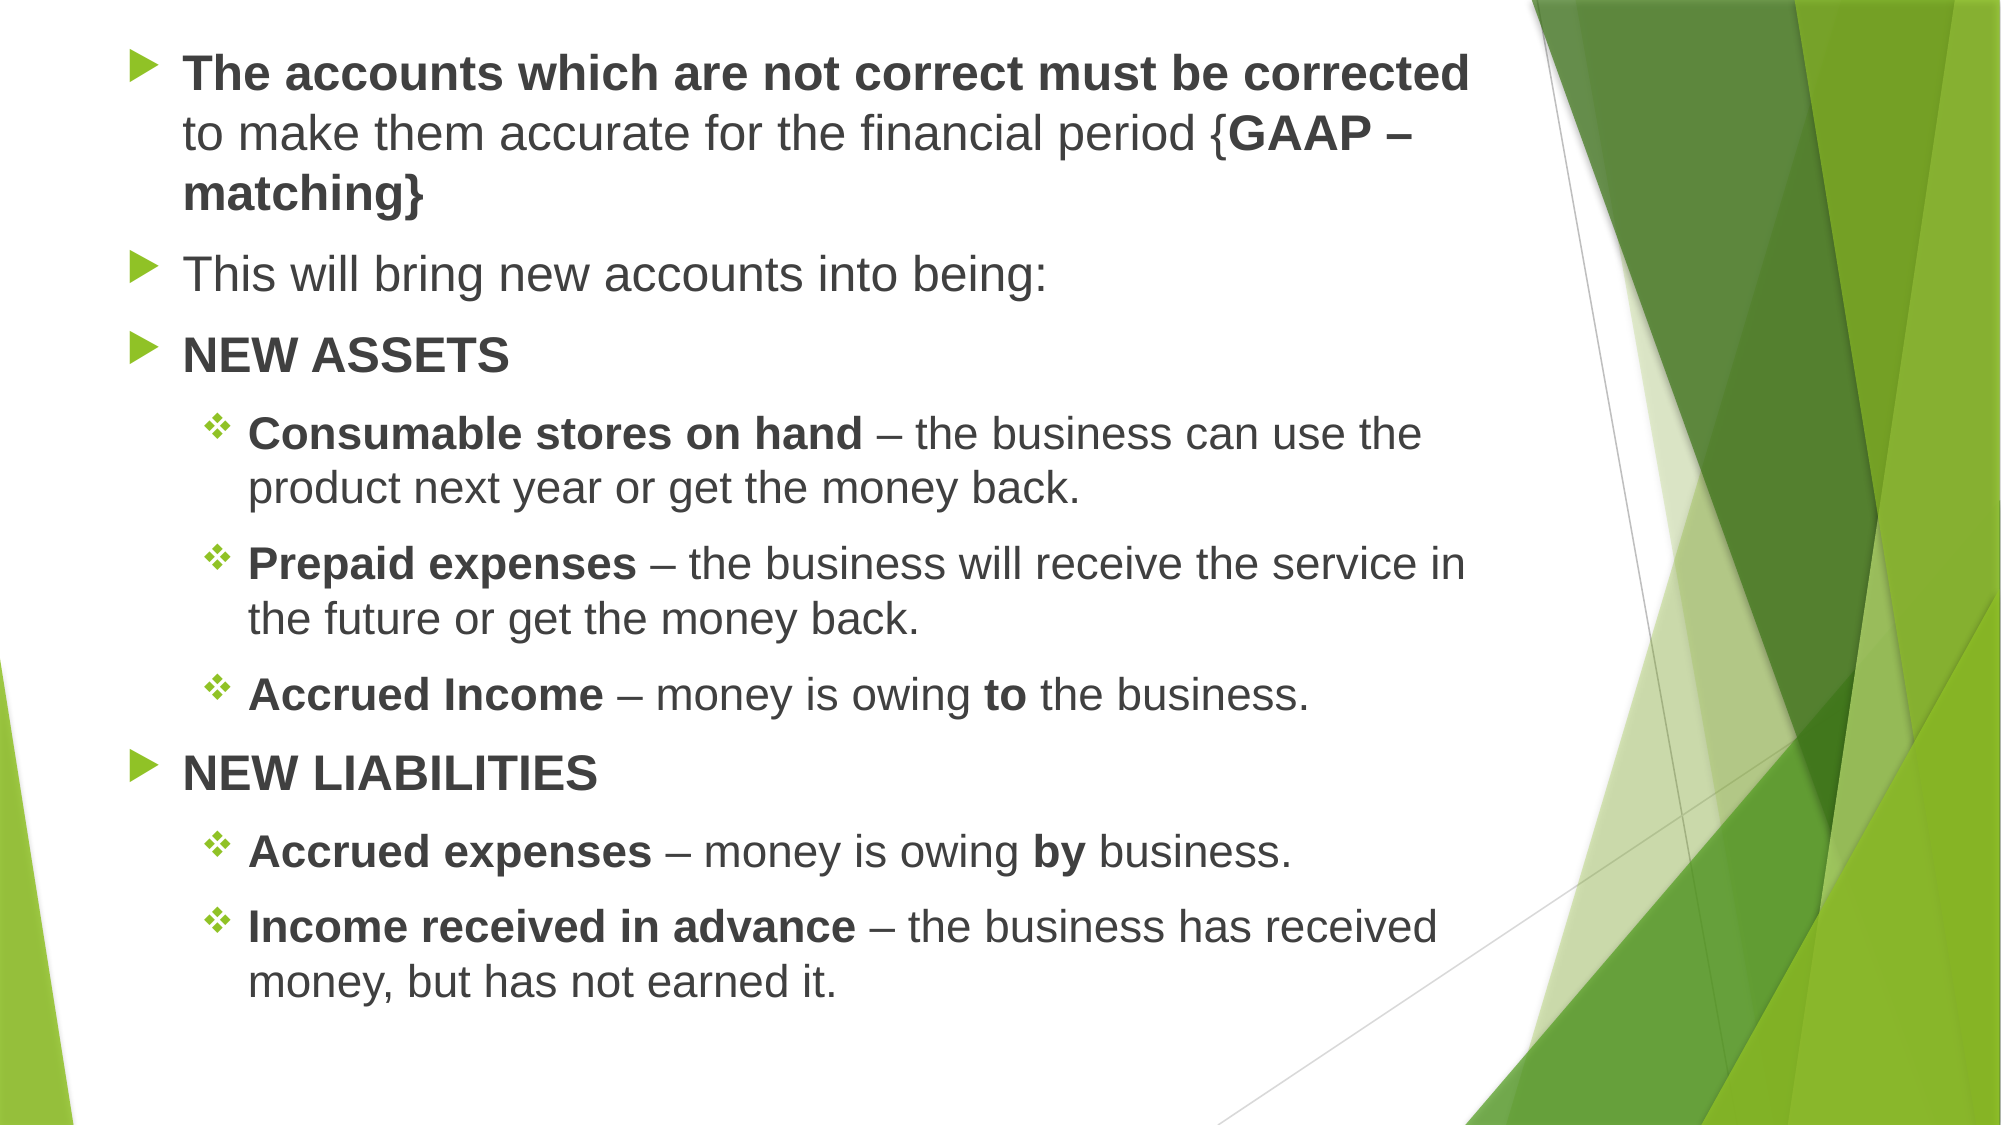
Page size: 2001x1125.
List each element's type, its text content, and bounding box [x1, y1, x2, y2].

list The accounts which are not correct must be corrected to make them accurate for the financial period {GAAP – matching} This will bring new accounts into being: NEW ASSETS Consumable stores on hand – the business can use the product next year or get the money back. Prepaid expenses – the business will receive the service in the future or get the money back. Accrued Income – money is owing to the business. NEW LIABILITIES Accrued expenses – money is owing by business. Income received in advance – the business has received money, but has not earned it. [111, 33, 1522, 1125]
